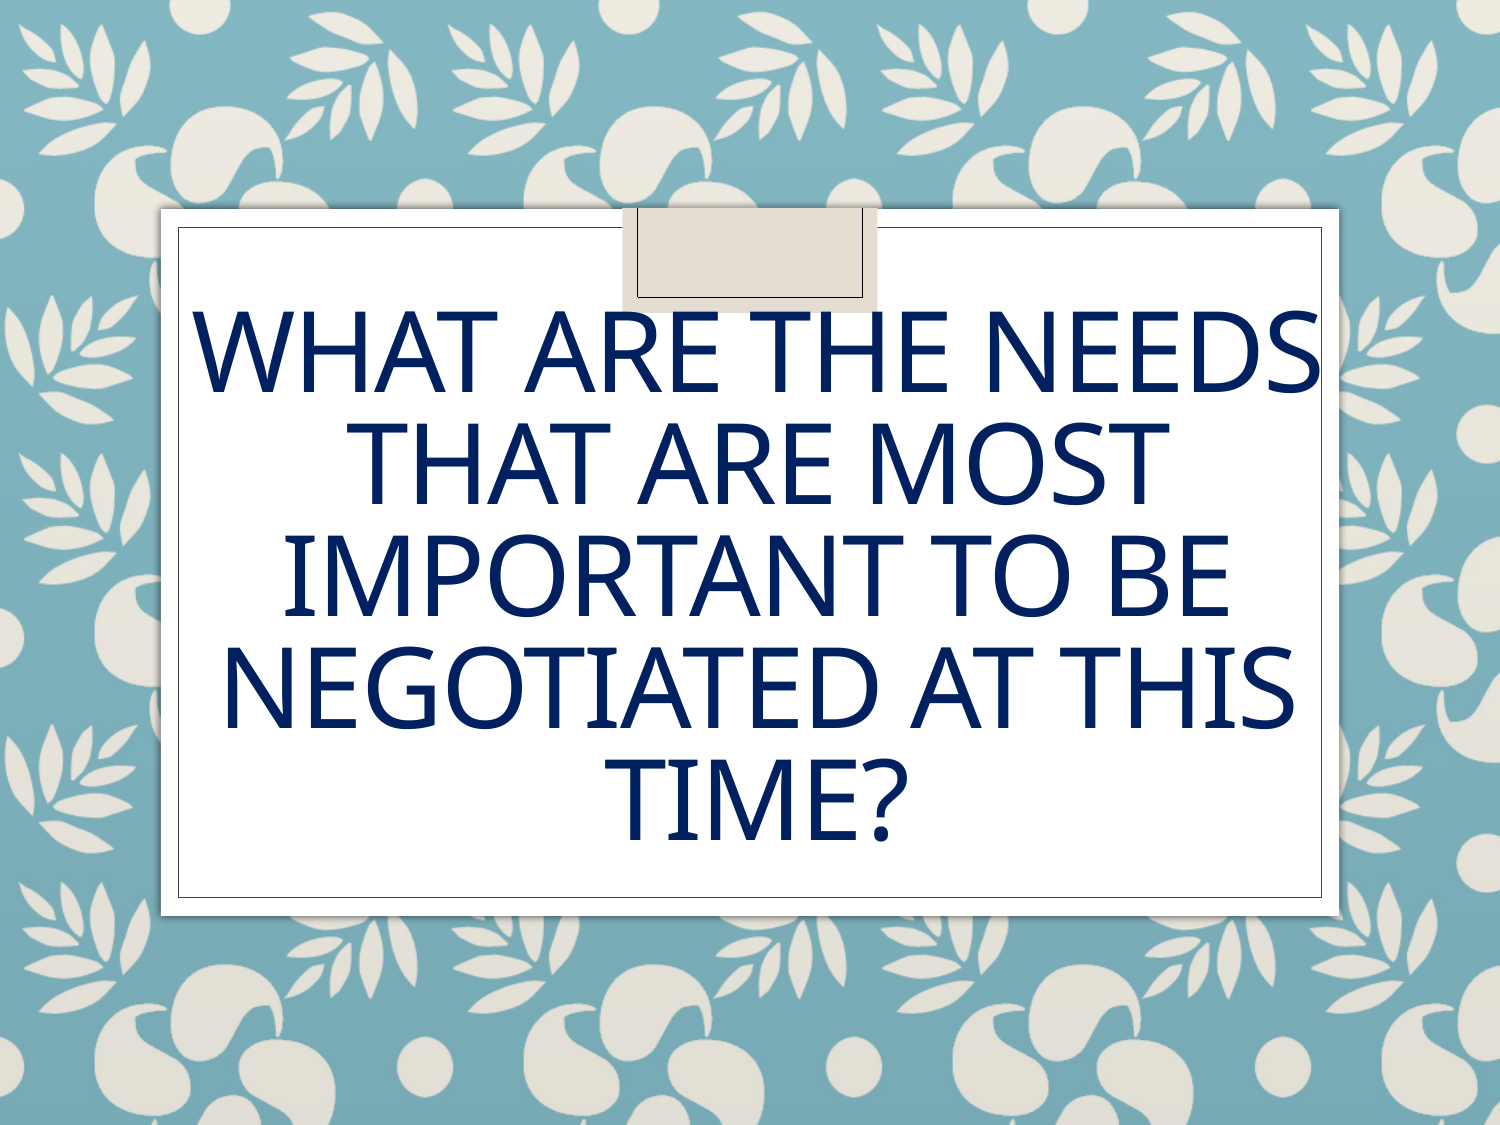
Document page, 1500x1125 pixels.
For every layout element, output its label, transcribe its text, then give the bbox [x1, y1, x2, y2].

title What are the needs that are most important to be negotiated at this time? [147, 373, 1367, 948]
